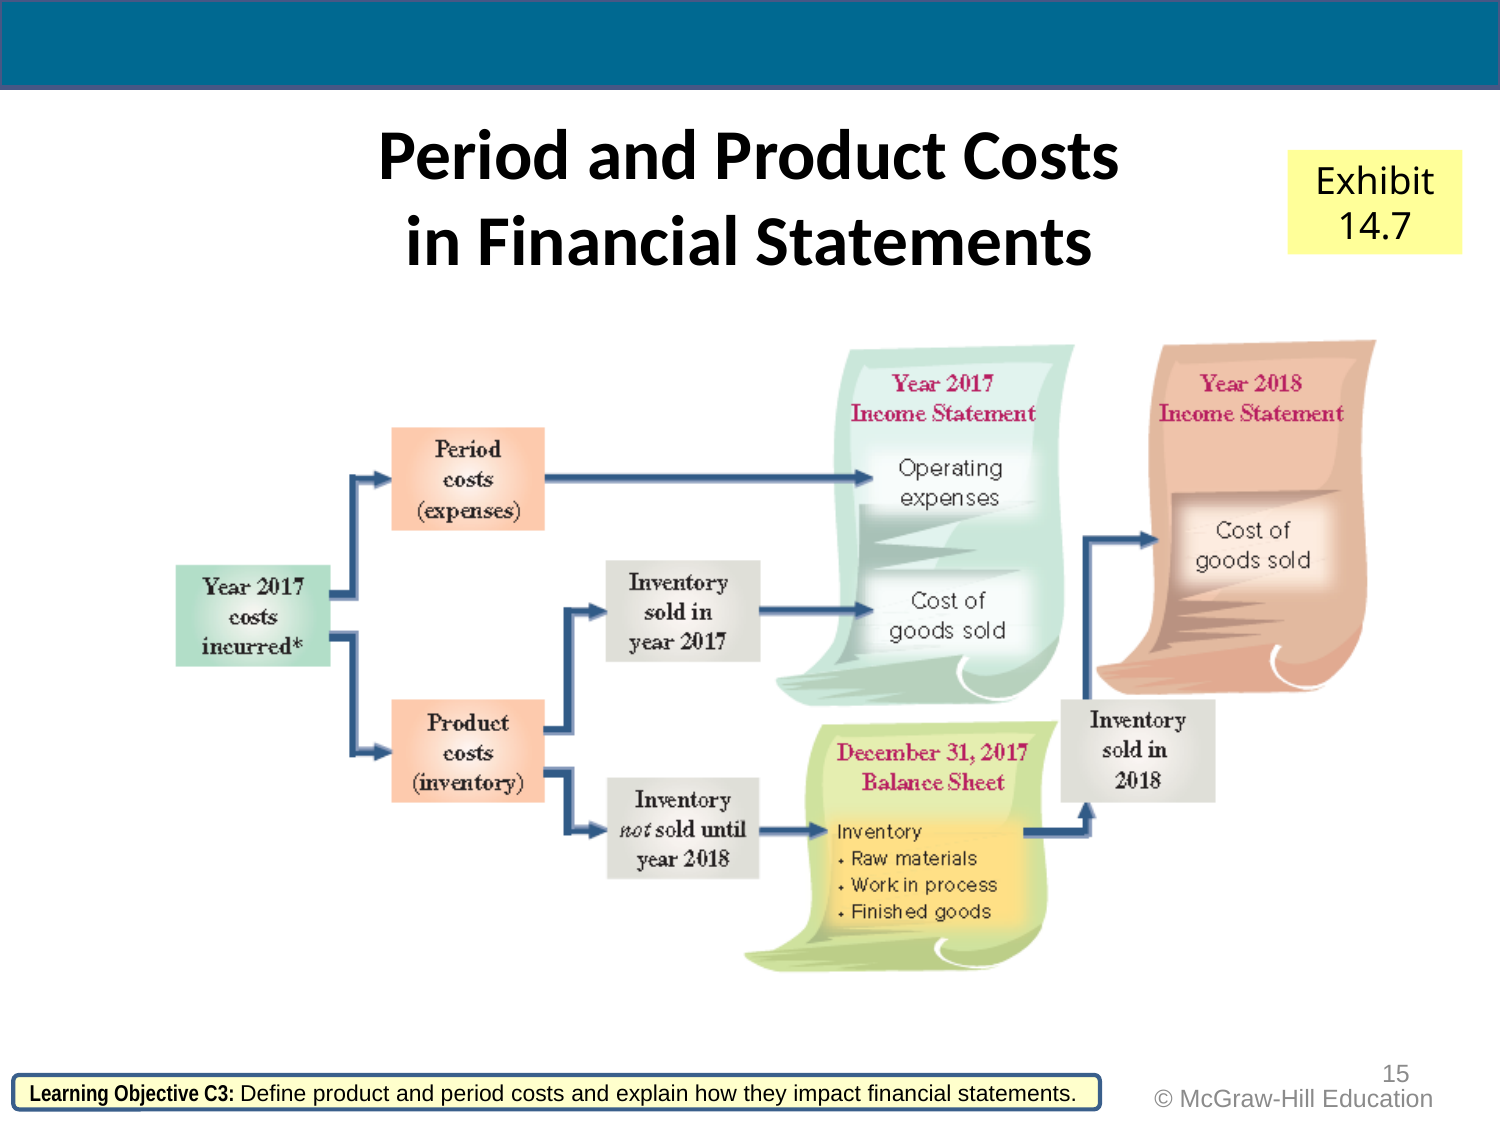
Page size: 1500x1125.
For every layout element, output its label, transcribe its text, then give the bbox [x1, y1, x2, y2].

picture [162, 337, 1441, 979]
slide_number 15 [1074, 1042, 1425, 1103]
text_box [0, 0, 1500, 88]
text_box © McGraw-Hill Education [1132, 1075, 1488, 1113]
text_box Learning Objective C3: Define product and period costs and explain how they impact financial statements. [13, 1074, 1100, 1110]
title Period and Product Costs in Financial Statements [75, 99, 1425, 288]
text_box Exhibit 14.7 [1287, 149, 1463, 255]
